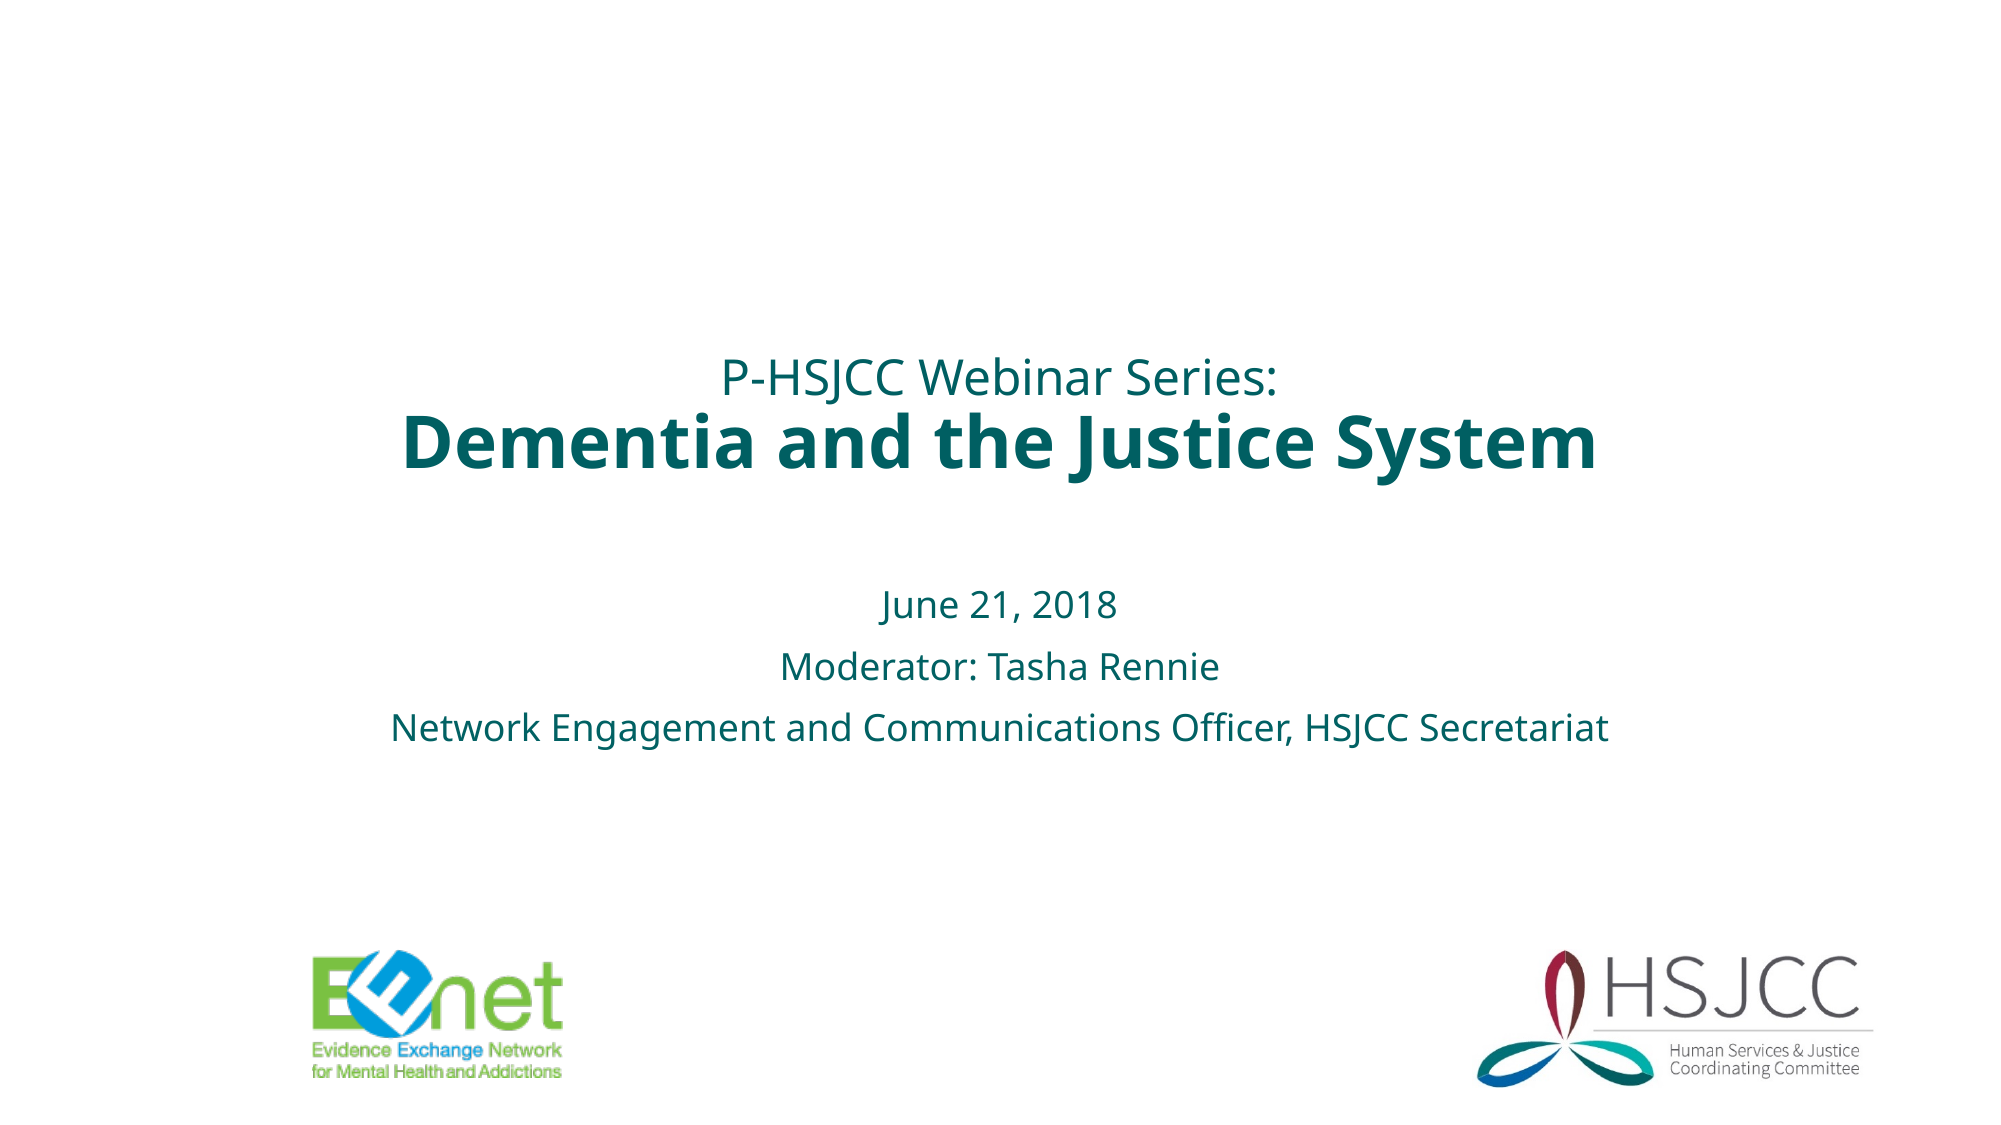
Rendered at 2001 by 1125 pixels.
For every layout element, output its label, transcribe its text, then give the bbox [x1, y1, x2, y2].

picture [312, 949, 563, 1078]
list June 21, 2018 Moderator: Tasha Rennie Network Engagement and Communications Officer, HSJCC Secretariat [325, 578, 1675, 837]
picture [1472, 949, 1878, 1088]
title P-HSJCC Webinar Series: Dementia and the Justice System [289, 343, 1711, 494]
